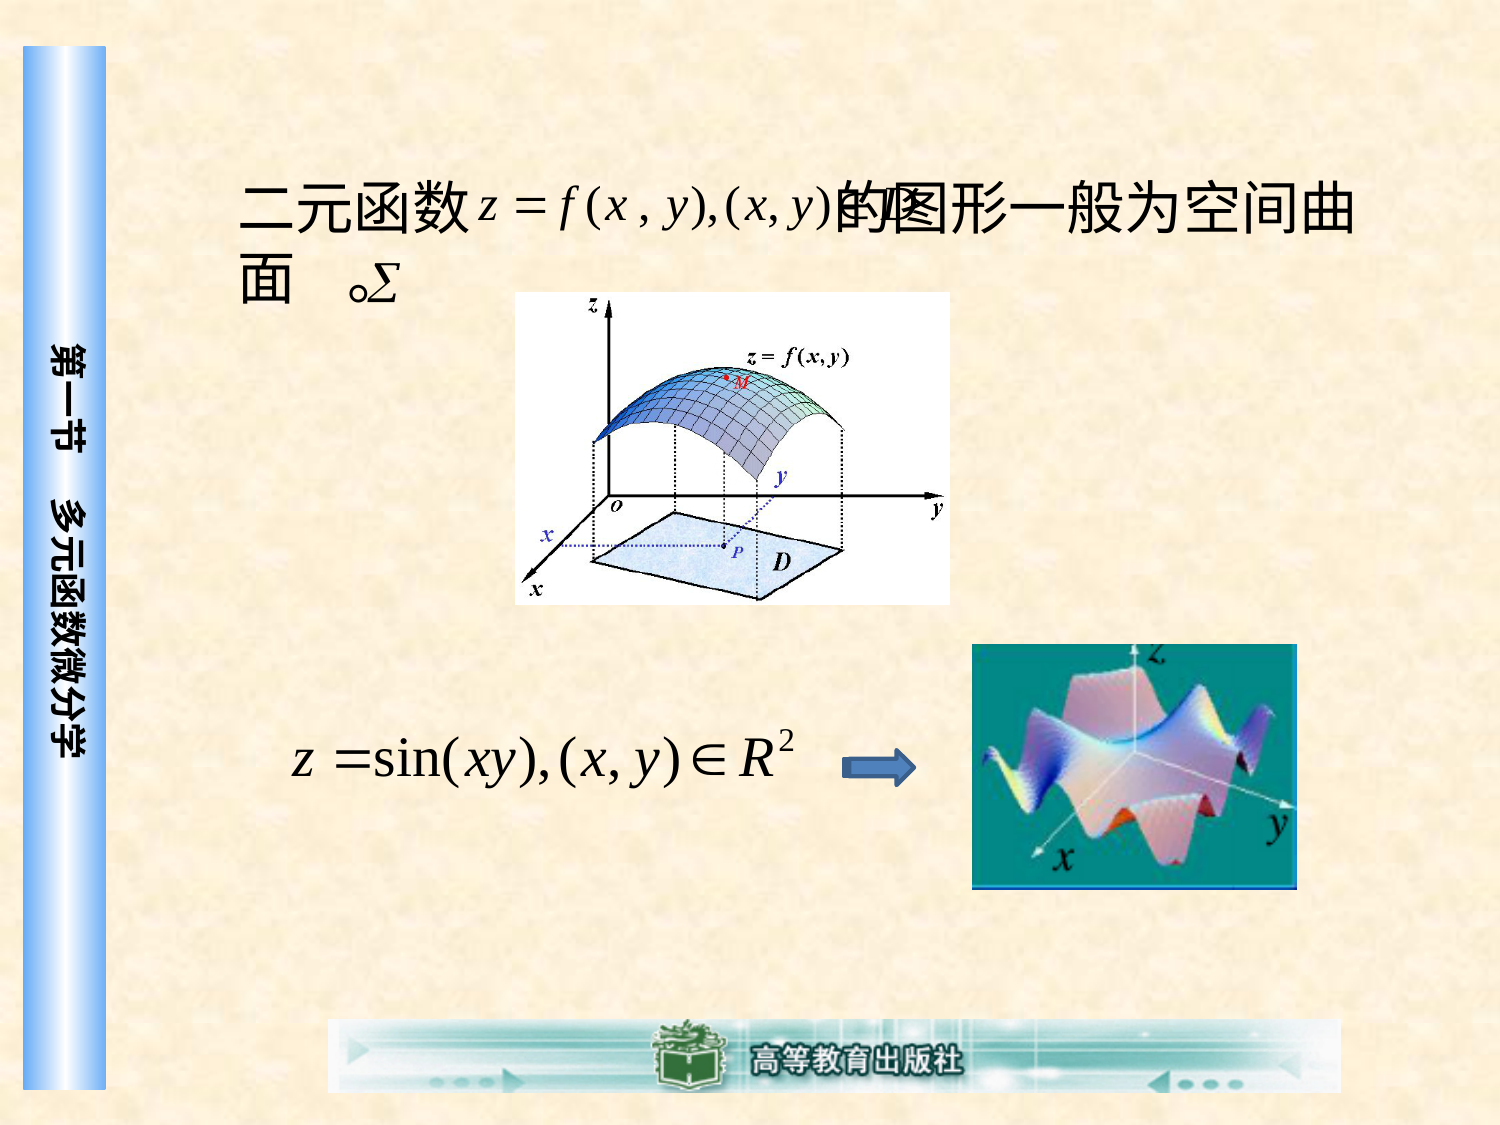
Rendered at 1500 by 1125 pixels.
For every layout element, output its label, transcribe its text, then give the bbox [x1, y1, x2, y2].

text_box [280, 714, 807, 801]
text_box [363, 257, 426, 312]
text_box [468, 175, 926, 242]
text_box [842, 748, 917, 788]
picture [0, 0, 1500, 1125]
text_box 二元函数 的图形一般为空间曲面 。 [222, 163, 1418, 319]
text_box 第一节 多元函数微分学 [23, 328, 100, 797]
text_box [23, 46, 106, 1090]
